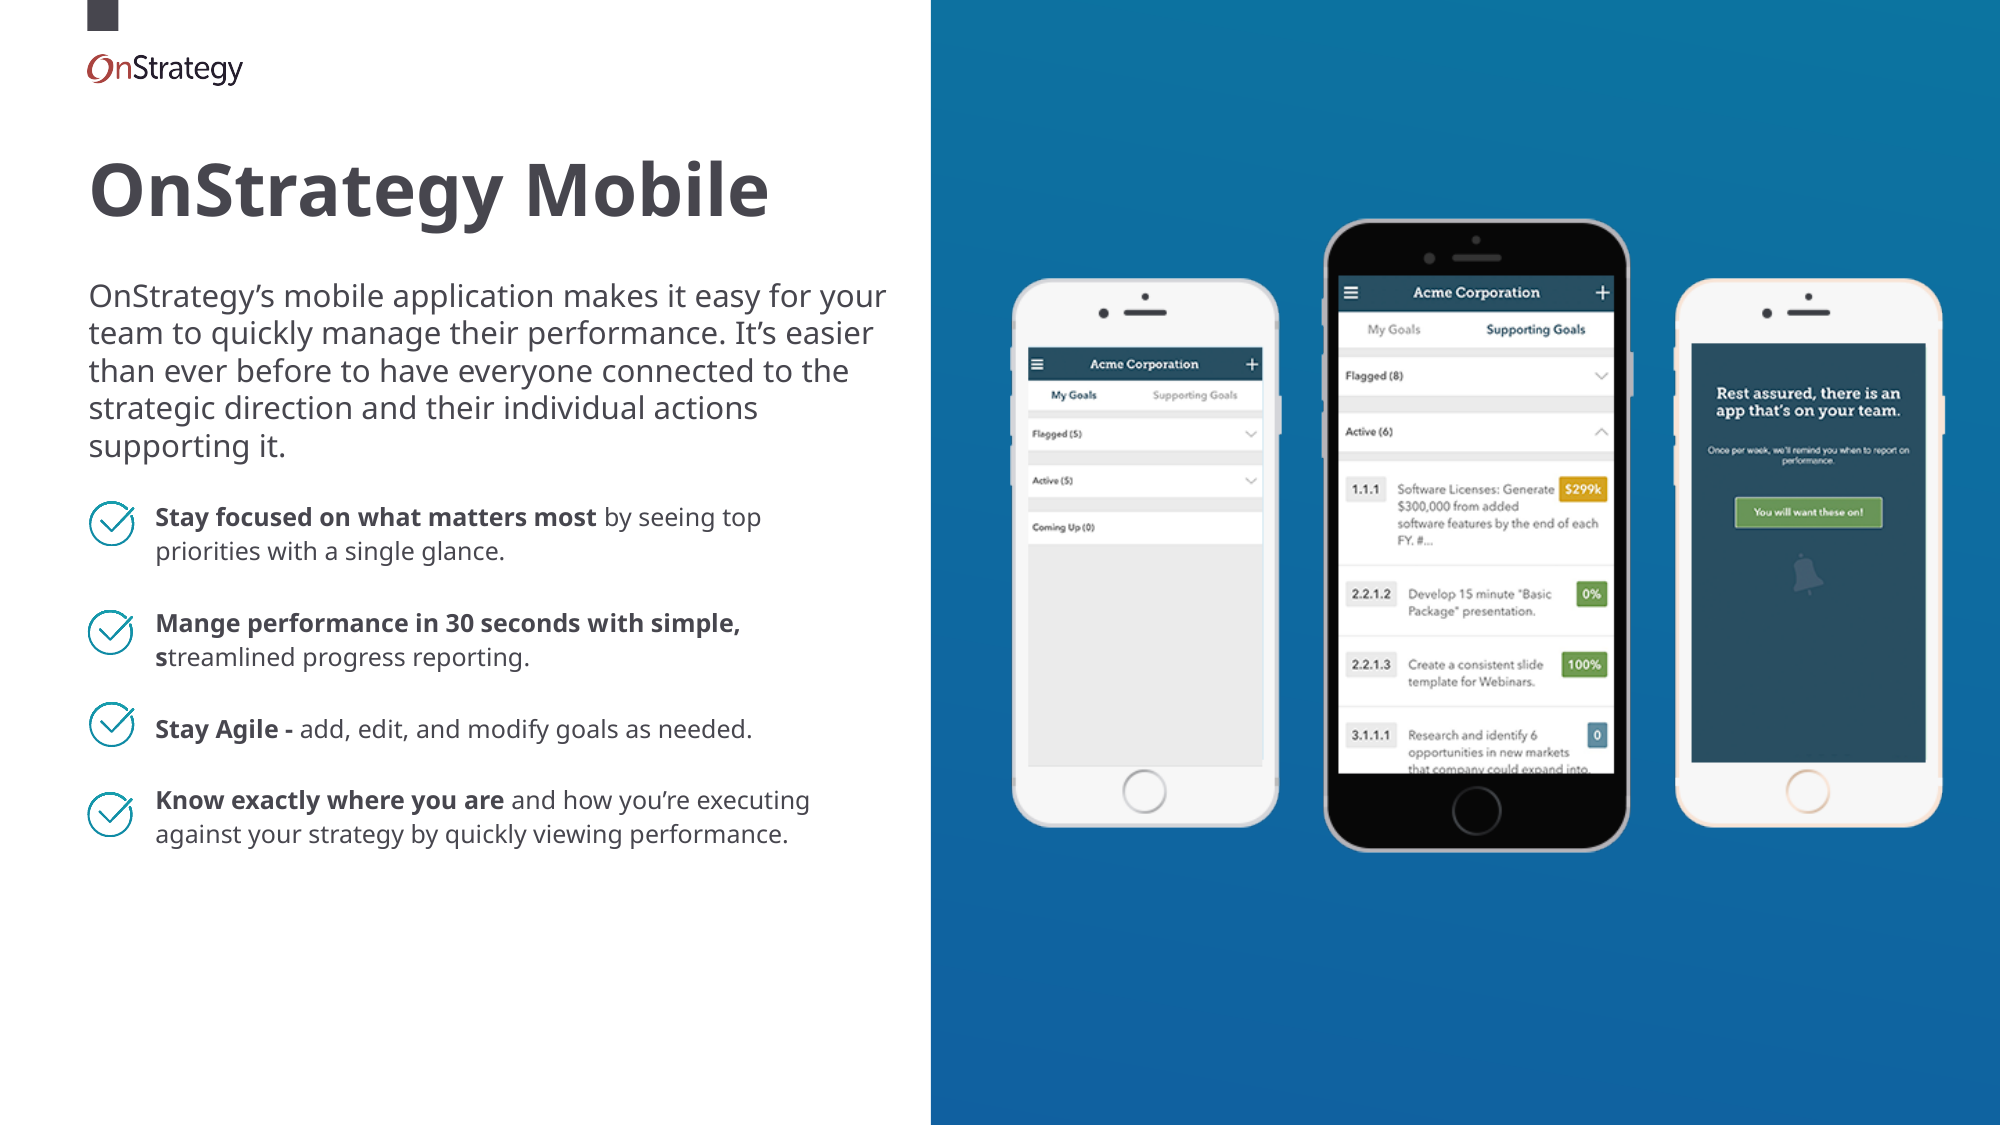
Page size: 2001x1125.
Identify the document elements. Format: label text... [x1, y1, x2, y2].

text_box OnStrategy Mobile [88, 131, 1251, 232]
text_box [89, 501, 135, 547]
text_box [89, 702, 135, 748]
text_box [930, 0, 2000, 1125]
text_box OnStrategy’s mobile application makes it easy for your team to quickly manage their performance. It’s easier than ever before to have everyone connected to the strategic direction and their individual actions supporting it. [73, 268, 931, 471]
picture [973, 183, 1984, 890]
text_box [87, 610, 133, 656]
text_box [87, 792, 133, 838]
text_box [87, 0, 243, 86]
text_box Stay focused on what matters most by seeing top priorities with a single glance. Mange performance in 30 seconds with simple, streamlined progress reporting. Stay Agile - add, edit, and modify goals as needed. Know exactly where you are and how you’re executing against your strategy by quickly viewing performance. [155, 497, 841, 849]
